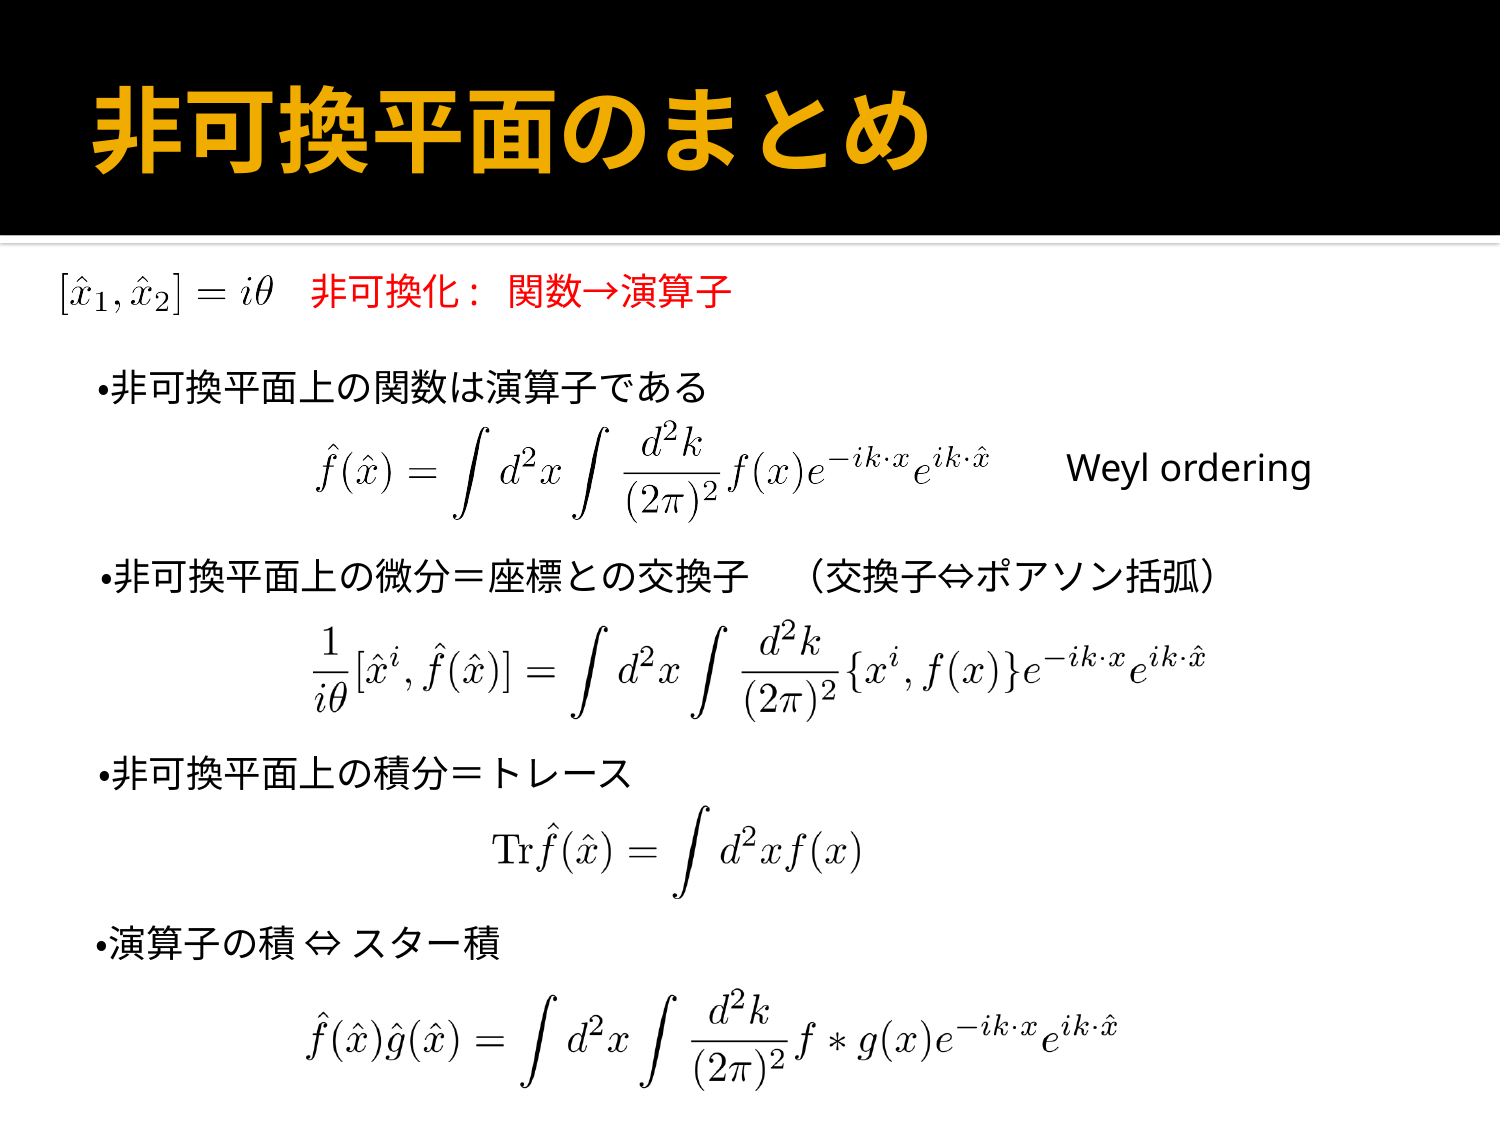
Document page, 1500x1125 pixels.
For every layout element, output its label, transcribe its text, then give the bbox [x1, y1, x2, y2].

text_box ・非可換平面上の積分＝トレース [83, 742, 650, 803]
picture [306, 988, 1117, 1091]
picture [62, 273, 273, 316]
text_box Weyl ordering [1051, 436, 1328, 497]
picture [313, 619, 1205, 722]
text_box 非可換化: 関数→演算子 [295, 260, 748, 321]
title 非可換平面のまとめ [75, 25, 1425, 231]
picture [492, 805, 860, 899]
text_box ・非可換平面上の微分＝座標との交換子 （交換子⇔ポアソン括弧） [85, 545, 1253, 606]
picture [316, 420, 989, 523]
text_box ・非可換平面上の関数は演算子である [83, 356, 726, 417]
text_box ・演算子の積 ⇔ スター積 [81, 912, 516, 973]
